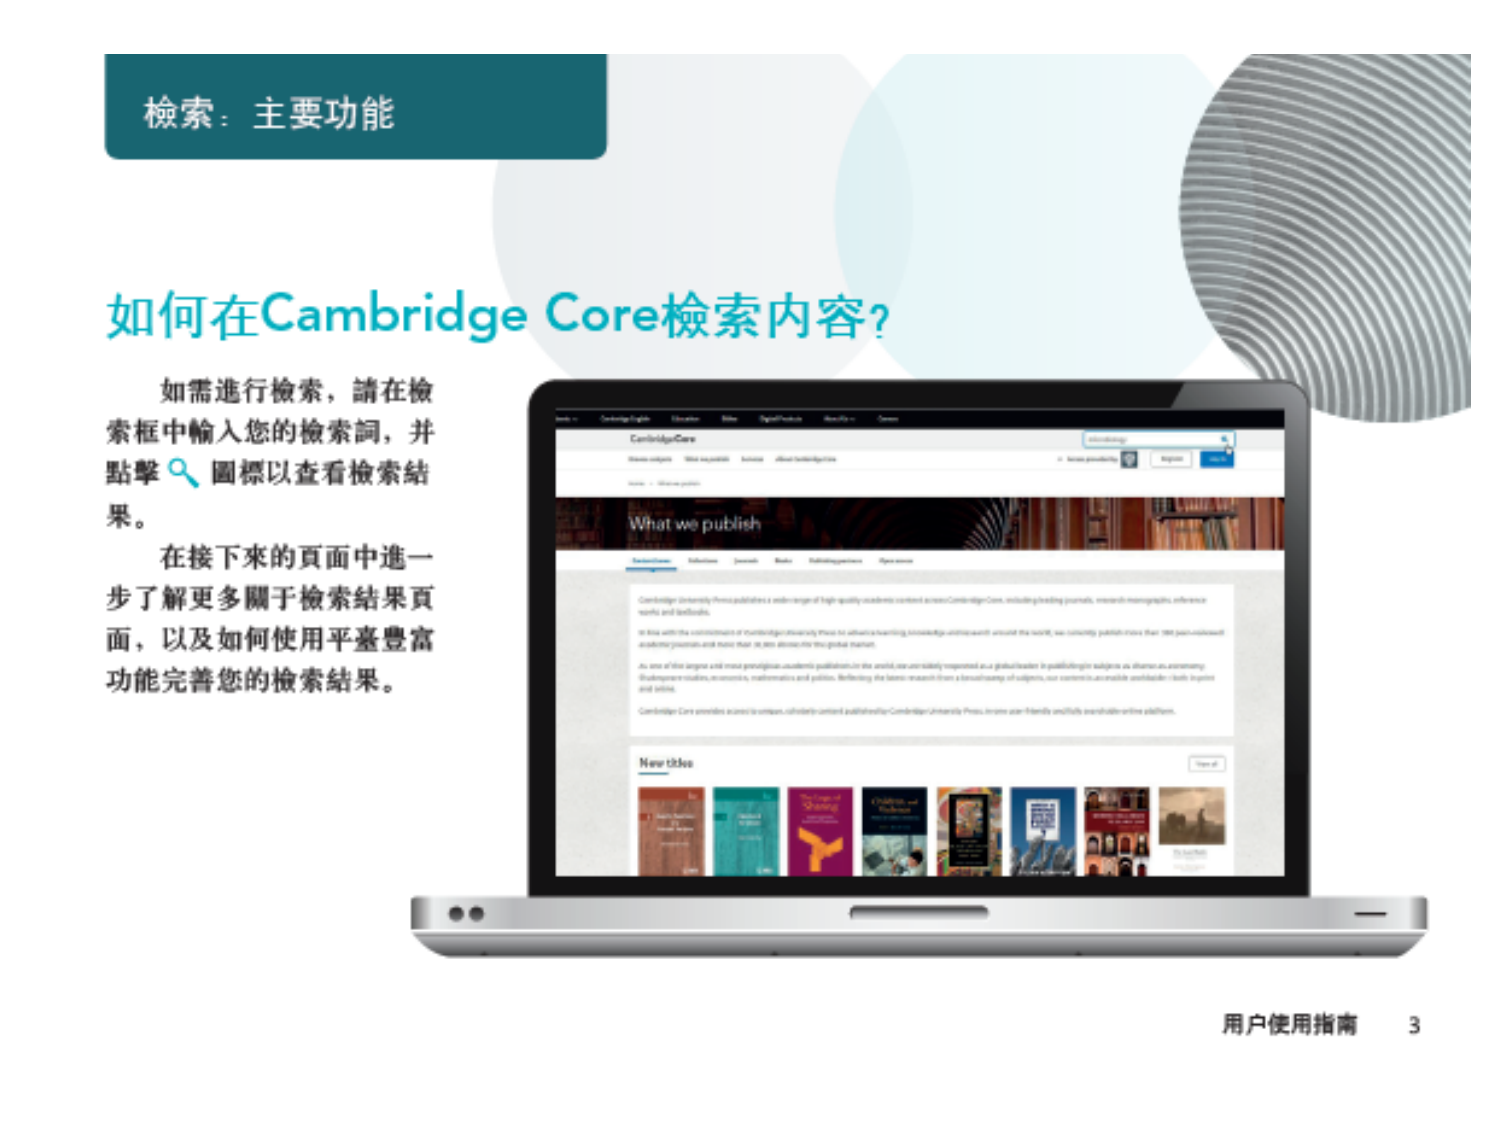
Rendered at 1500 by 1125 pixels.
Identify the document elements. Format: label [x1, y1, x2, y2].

picture [28, 54, 1471, 1070]
